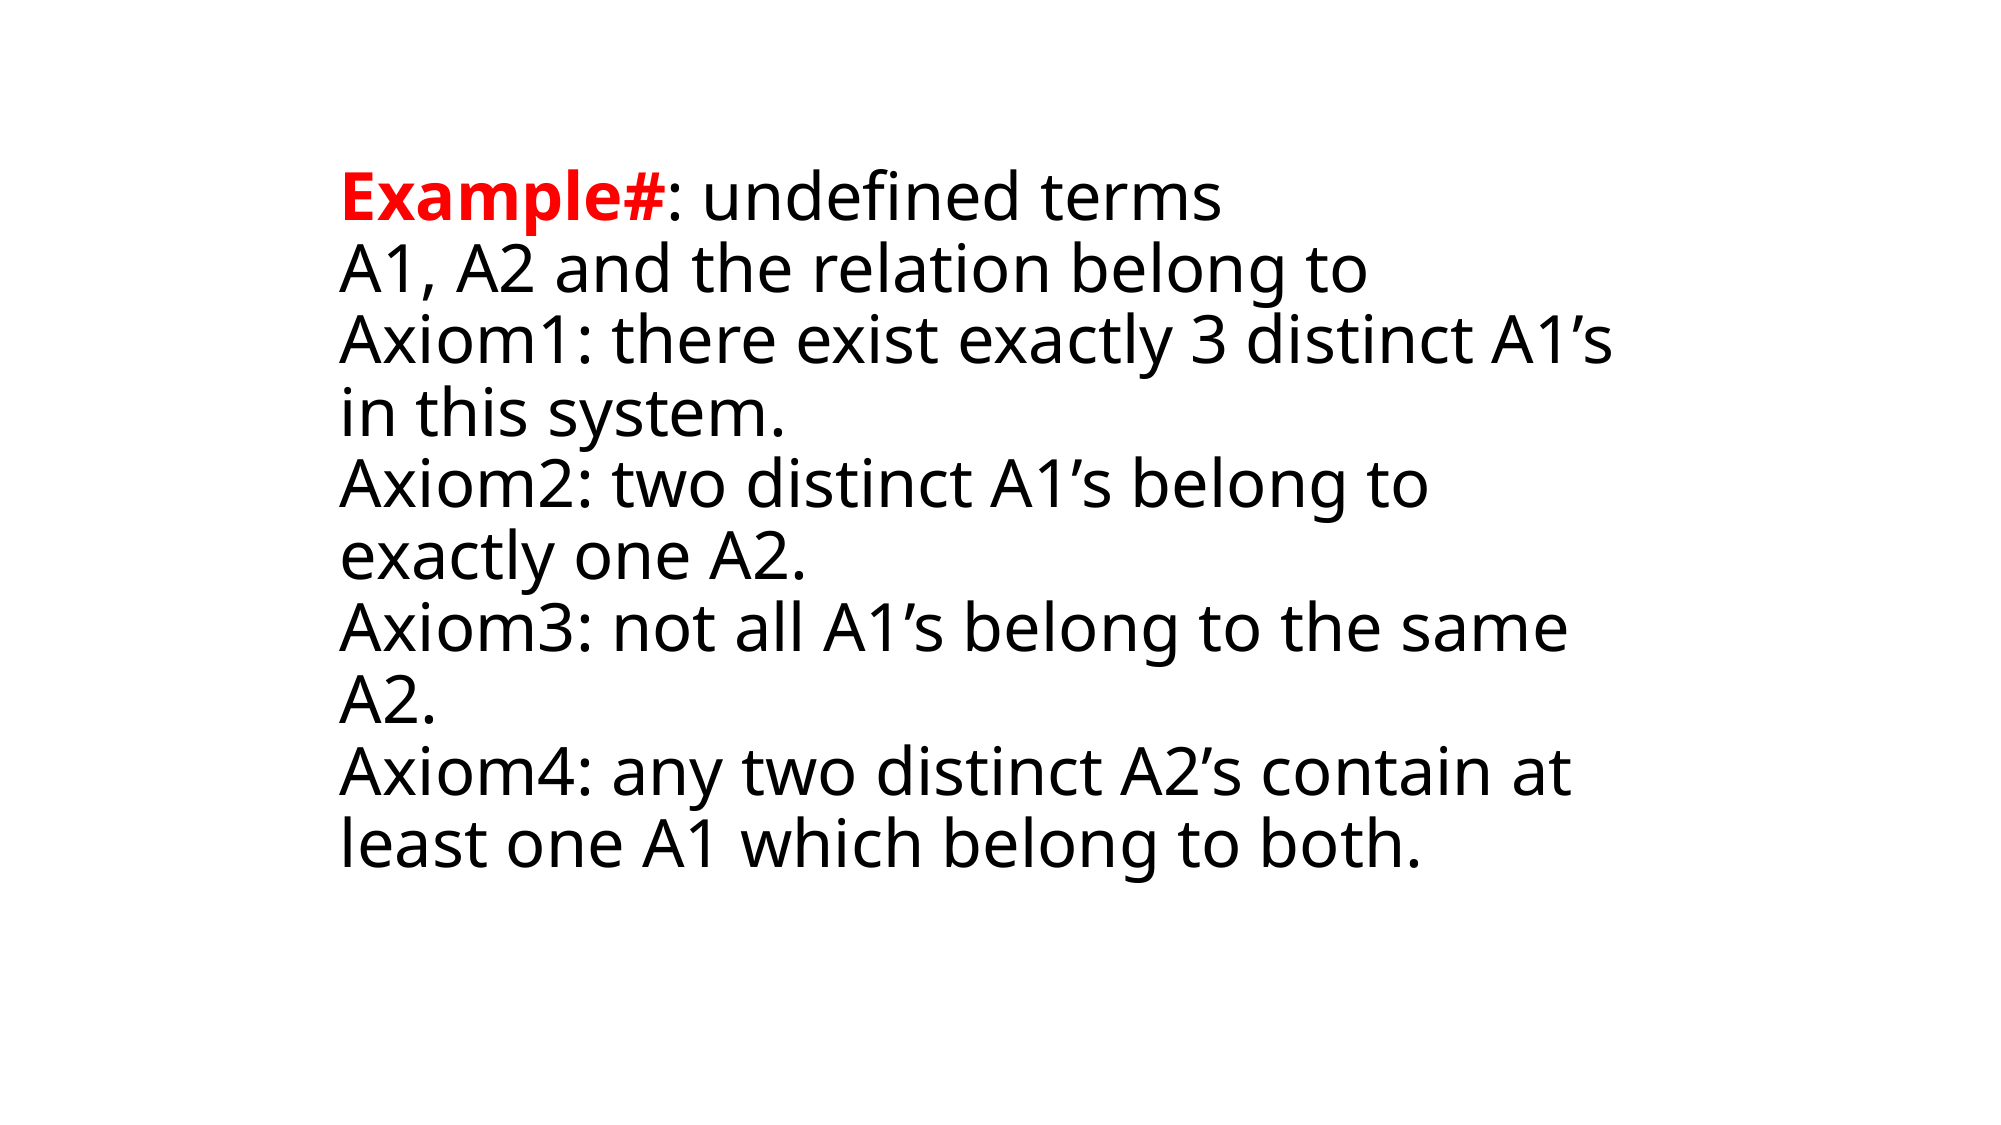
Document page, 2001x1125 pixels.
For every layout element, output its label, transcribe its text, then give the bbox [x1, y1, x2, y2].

title Example#: undefined terms A1, A2 and the relation belong to Axiom1: there exist exactly 3 distinct A1’s in this system. Axiom2: two distinct A1’s belong to exactly one A2. Axiom3: not all A1’s belong to the same A2. Axiom4: any two distinct A2’s contain at least one A1 which belong to both. [324, 45, 1675, 1000]
